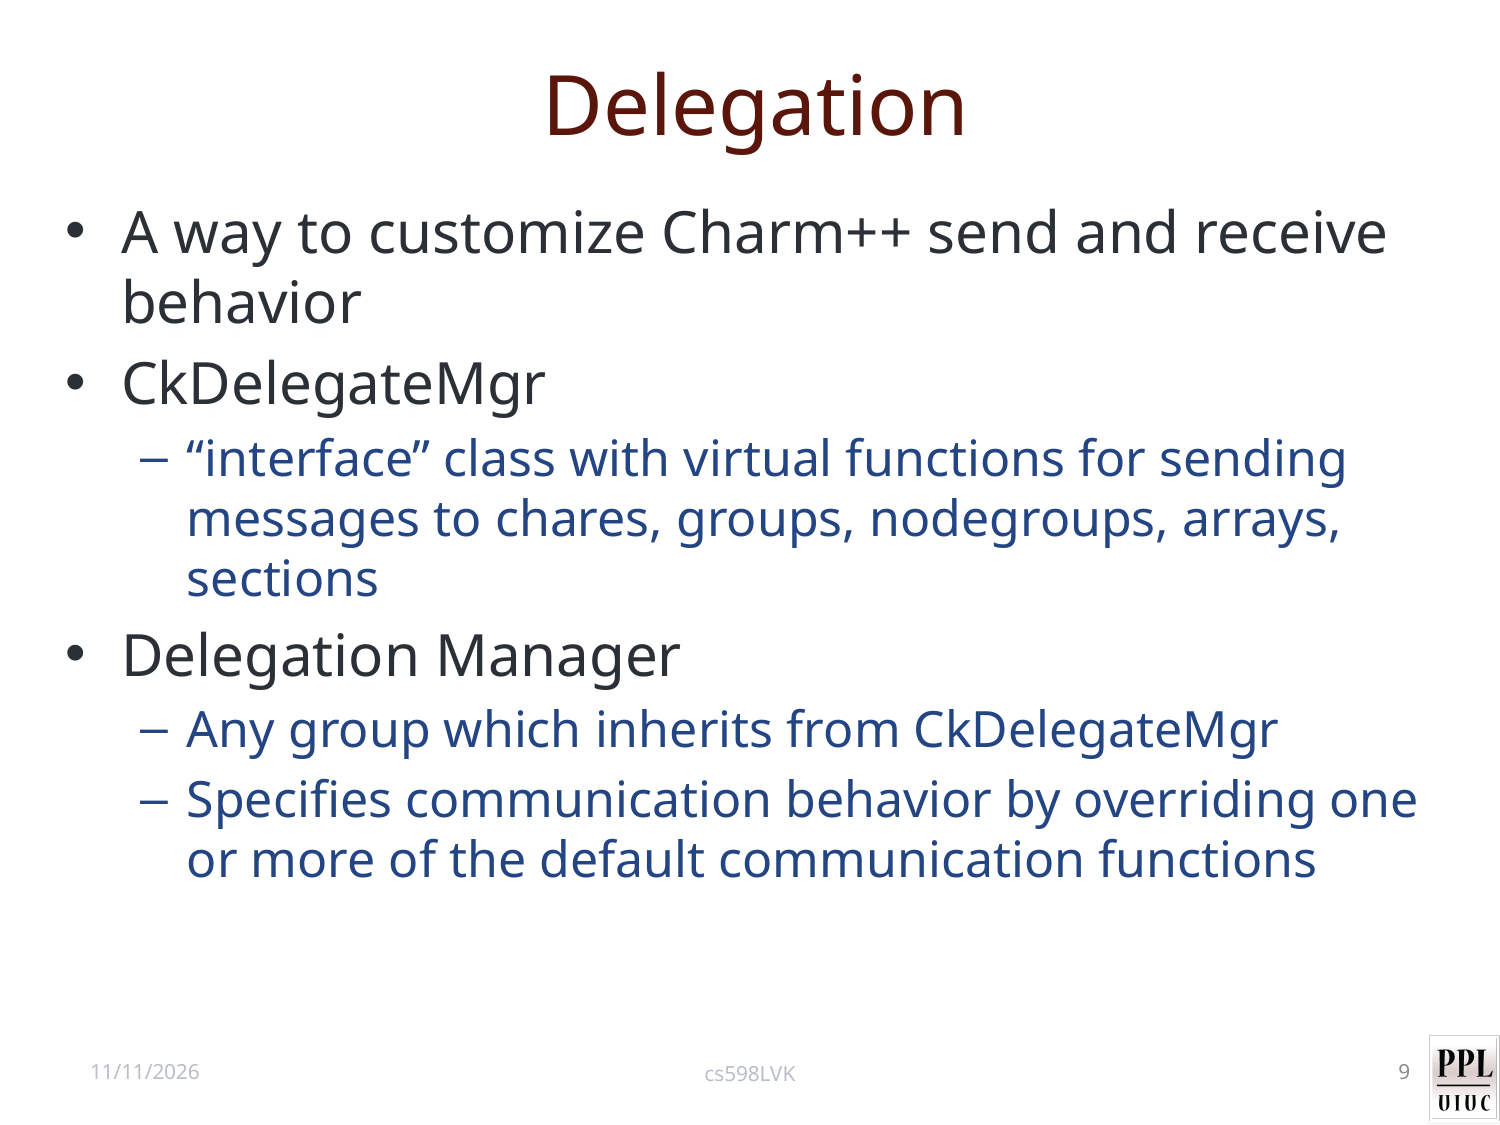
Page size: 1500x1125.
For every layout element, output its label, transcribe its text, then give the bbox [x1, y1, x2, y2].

picture [1425, 1032, 1500, 1125]
slide_number 9 [1074, 1042, 1425, 1103]
footer cs598LVK [512, 1042, 988, 1103]
title Delegation [75, 37, 1438, 168]
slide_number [75, 1042, 425, 1103]
list A way to customize Charm++ send and receive behavior CkDelegateMgr “interface” class with virtual functions for sending messages to chares, groups, nodegroups, arrays, sections Delegation Manager Any group which inherits from CkDelegateMgr Specifies communication behavior by overriding one or more of the default communication functions [50, 187, 1463, 1005]
